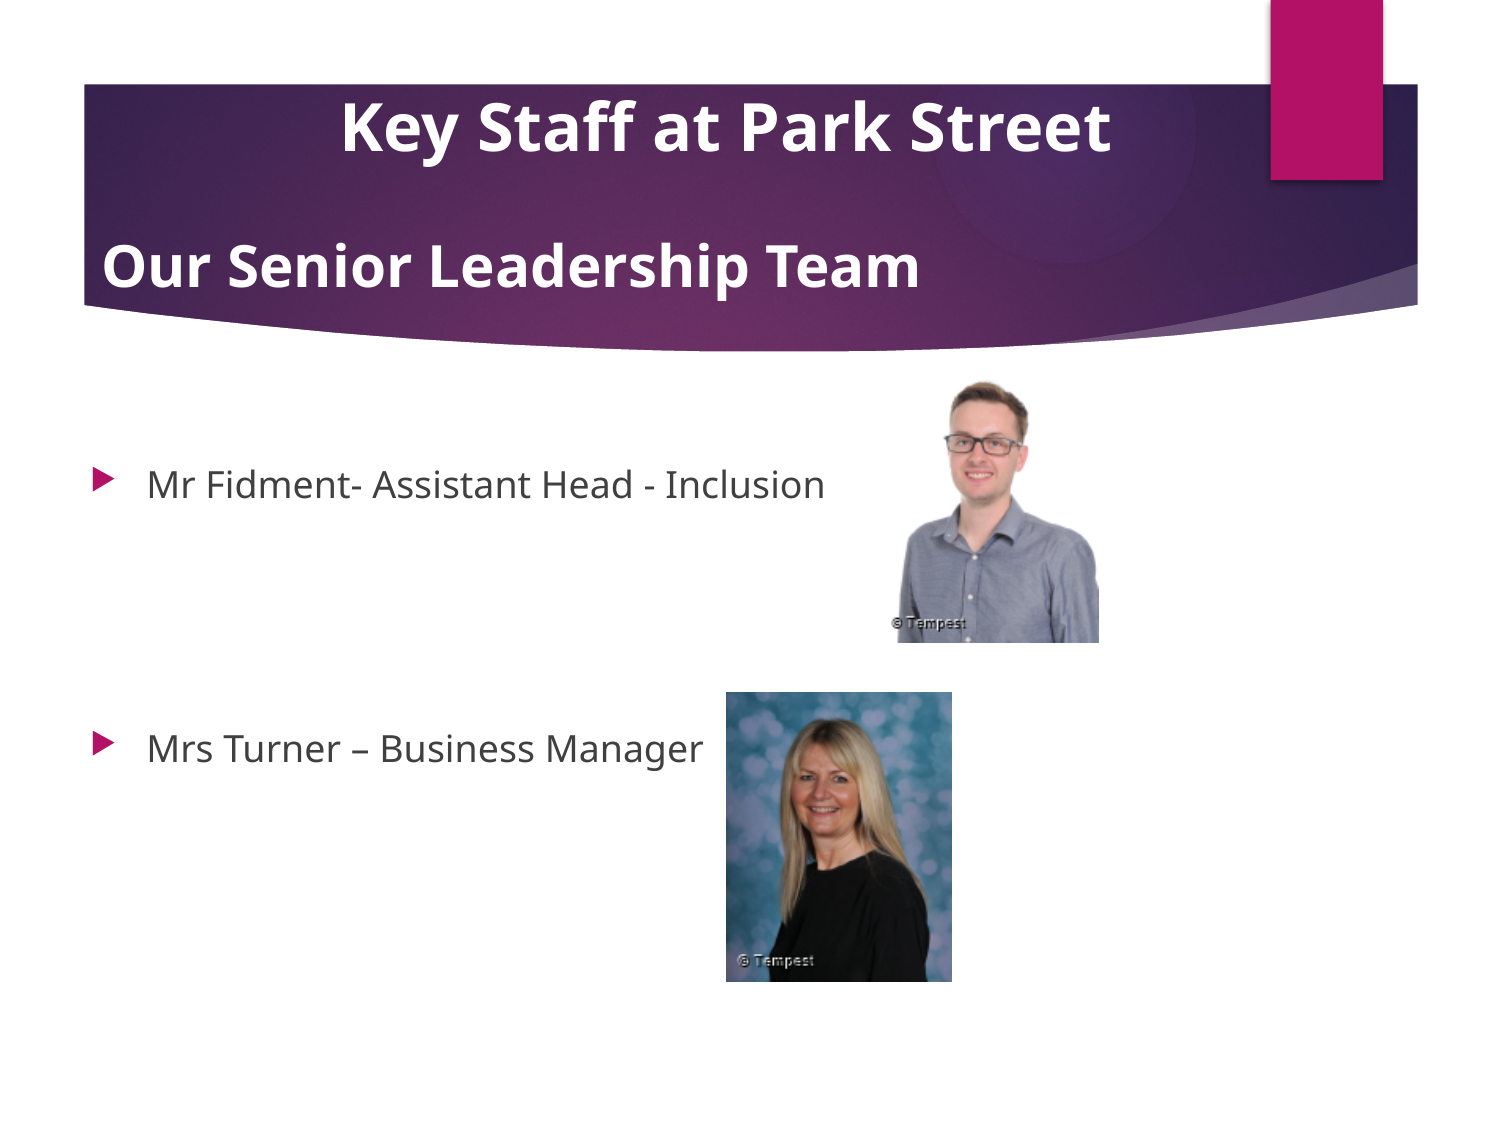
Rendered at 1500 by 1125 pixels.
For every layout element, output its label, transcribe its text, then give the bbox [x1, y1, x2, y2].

list Our Senior Leadership Team Mr Fidment- Assistant Head - Inclusion Mrs Turner – Business Manager [75, 221, 1425, 1121]
picture [879, 361, 1099, 644]
picture [726, 692, 952, 982]
title Key Staff at Park Street [147, 30, 1306, 219]
